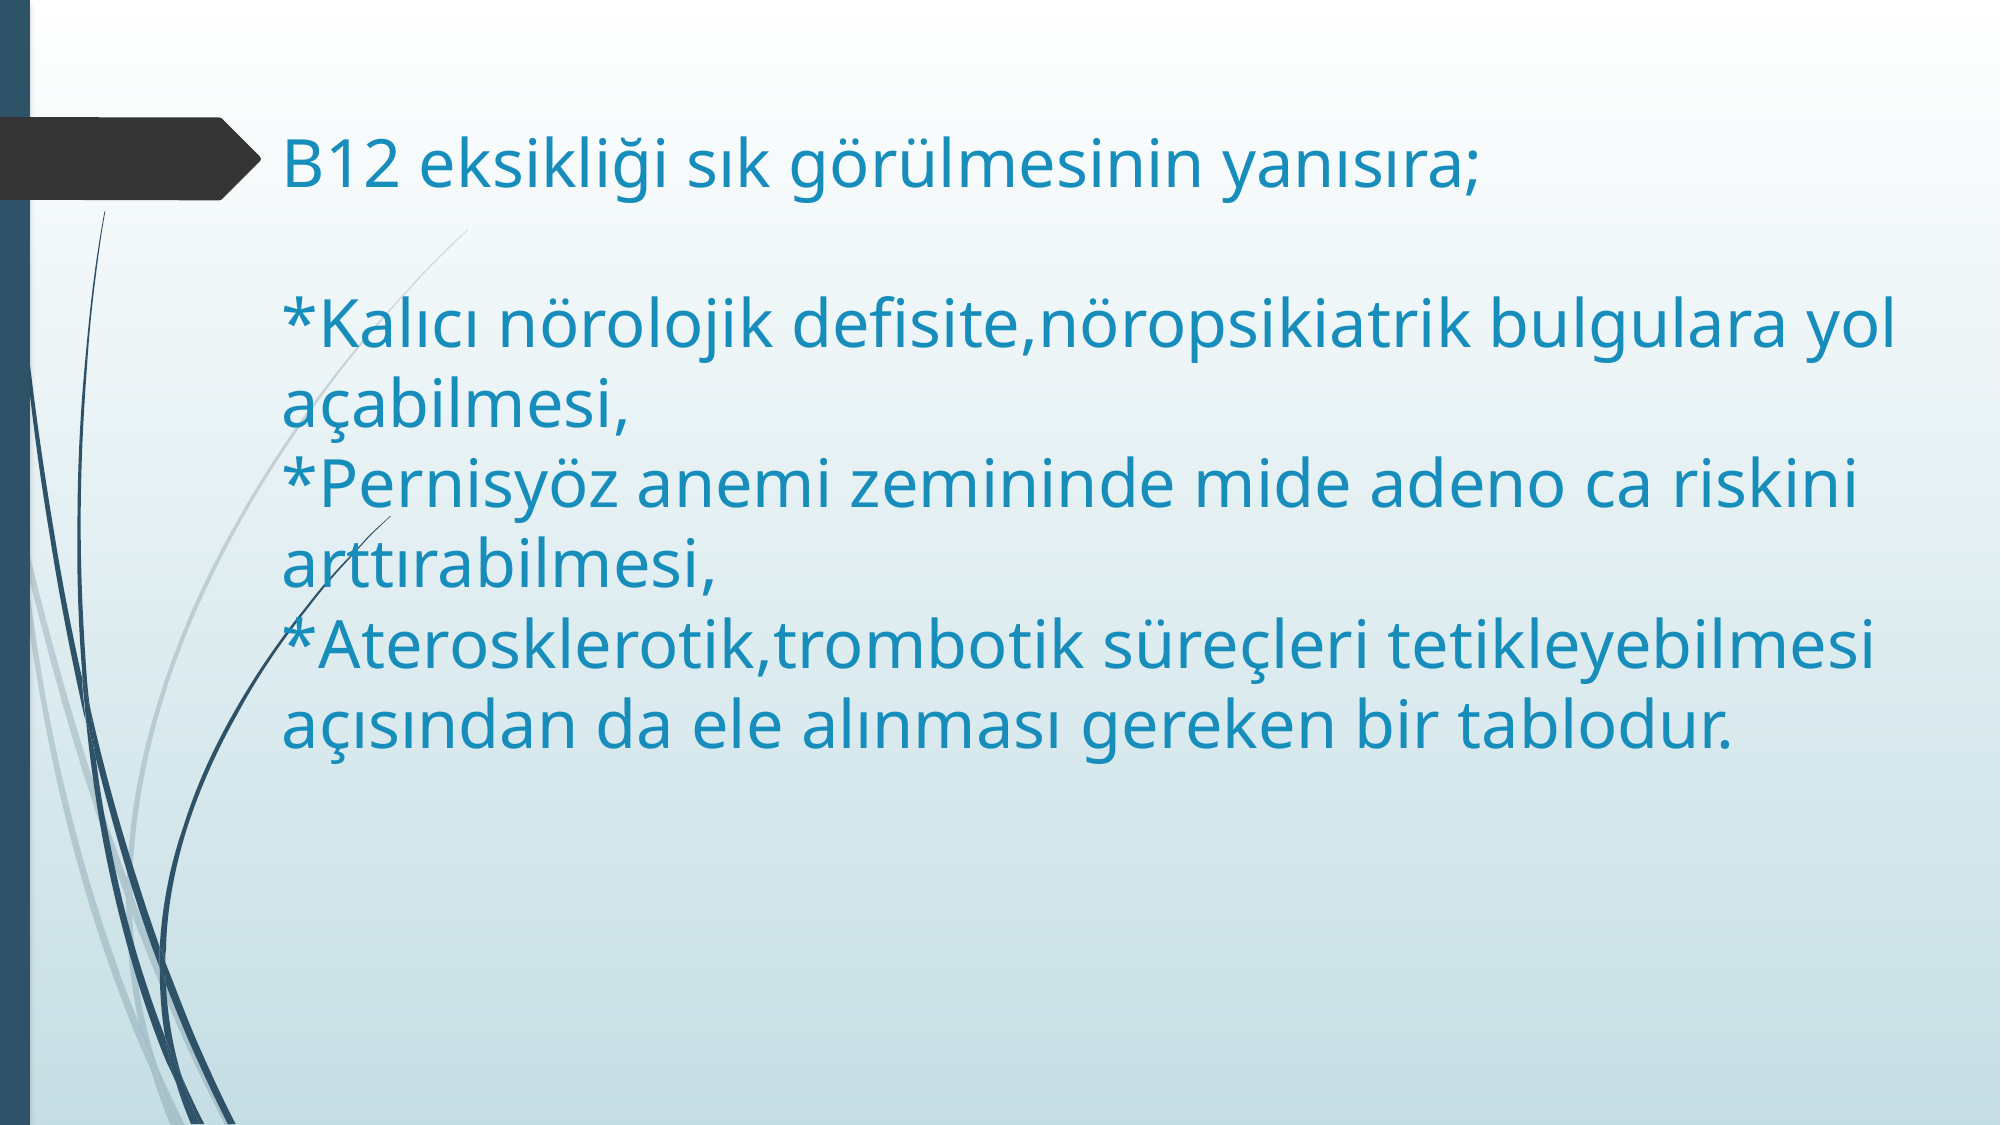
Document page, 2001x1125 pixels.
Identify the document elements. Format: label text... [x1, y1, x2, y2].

title B12 eksikliği sık görülmesinin yanısıra; *Kalıcı nörolojik defisite,nöropsikiatrik bulgulara yol açabilmesi, *Pernisyöz anemi zemininde mide adeno ca riskini arttırabilmesi, *Aterosklerotik,trombotik süreçleri tetikleyebilmesi açısından da ele alınması gereken bir tablodur. [266, 113, 2000, 1125]
